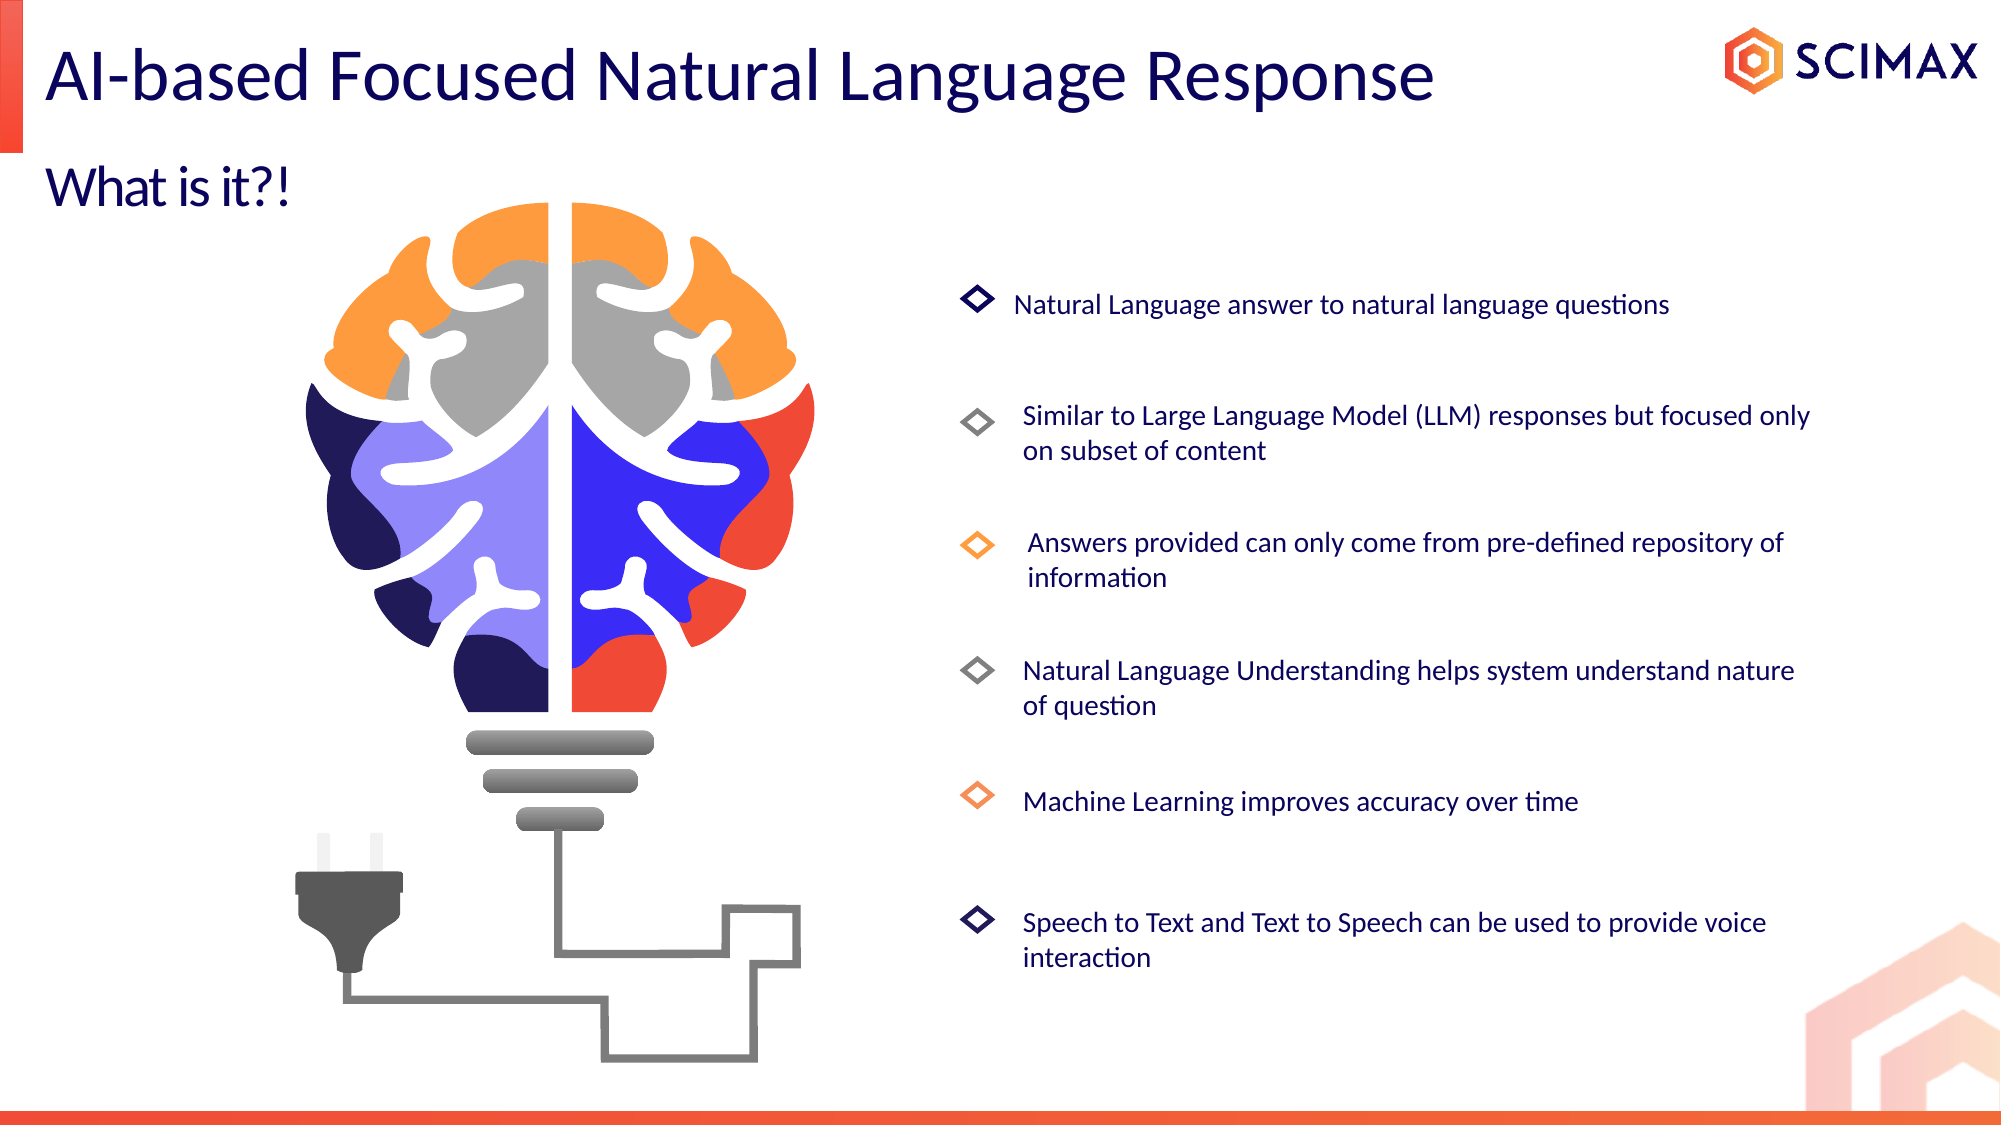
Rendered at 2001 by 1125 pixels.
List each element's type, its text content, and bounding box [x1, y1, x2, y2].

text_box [296, 202, 1834, 1059]
picture [1718, 20, 1984, 101]
list What is it?! [30, 149, 831, 240]
title AI-based Focused Natural Language Response [30, 29, 1686, 124]
